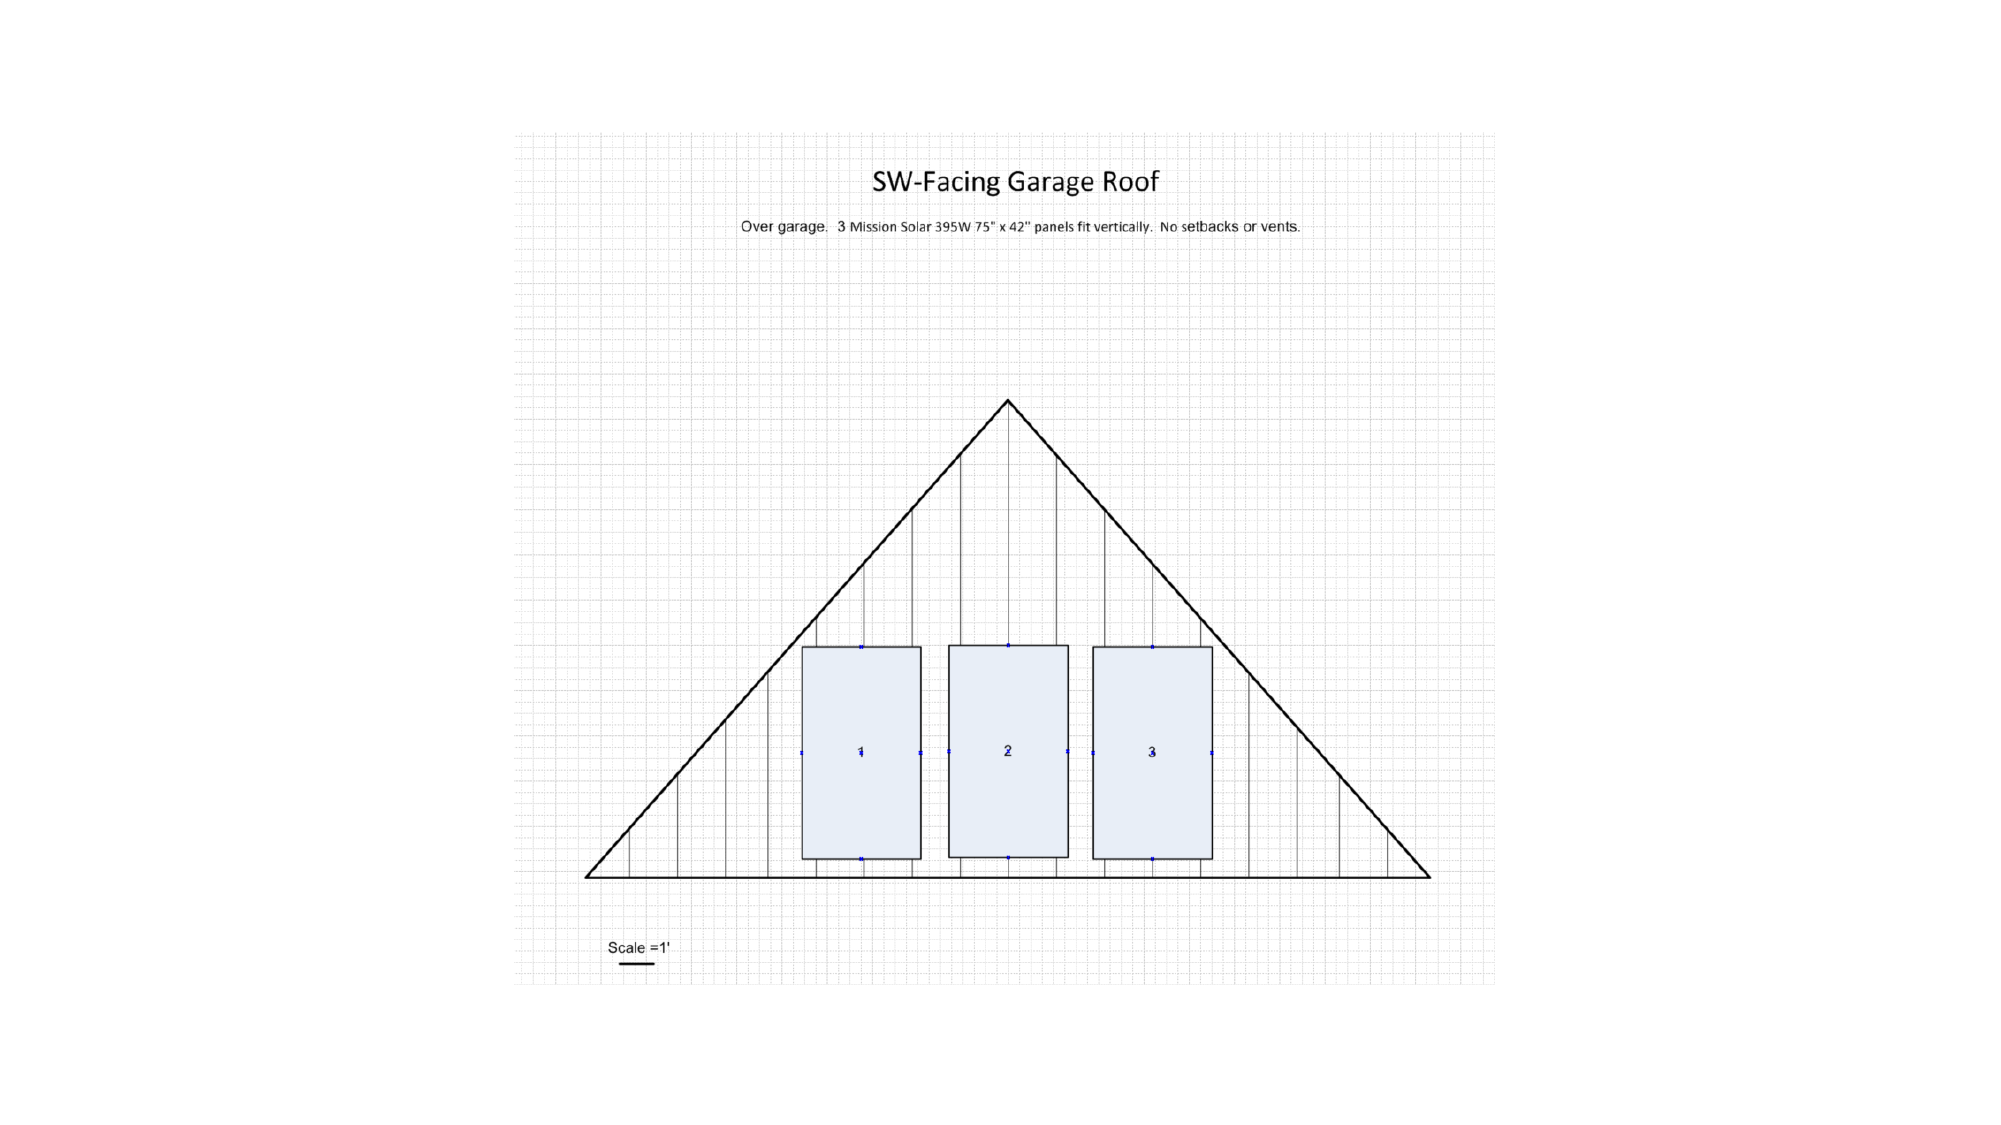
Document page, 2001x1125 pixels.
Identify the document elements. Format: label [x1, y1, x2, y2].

picture [513, 132, 1495, 985]
